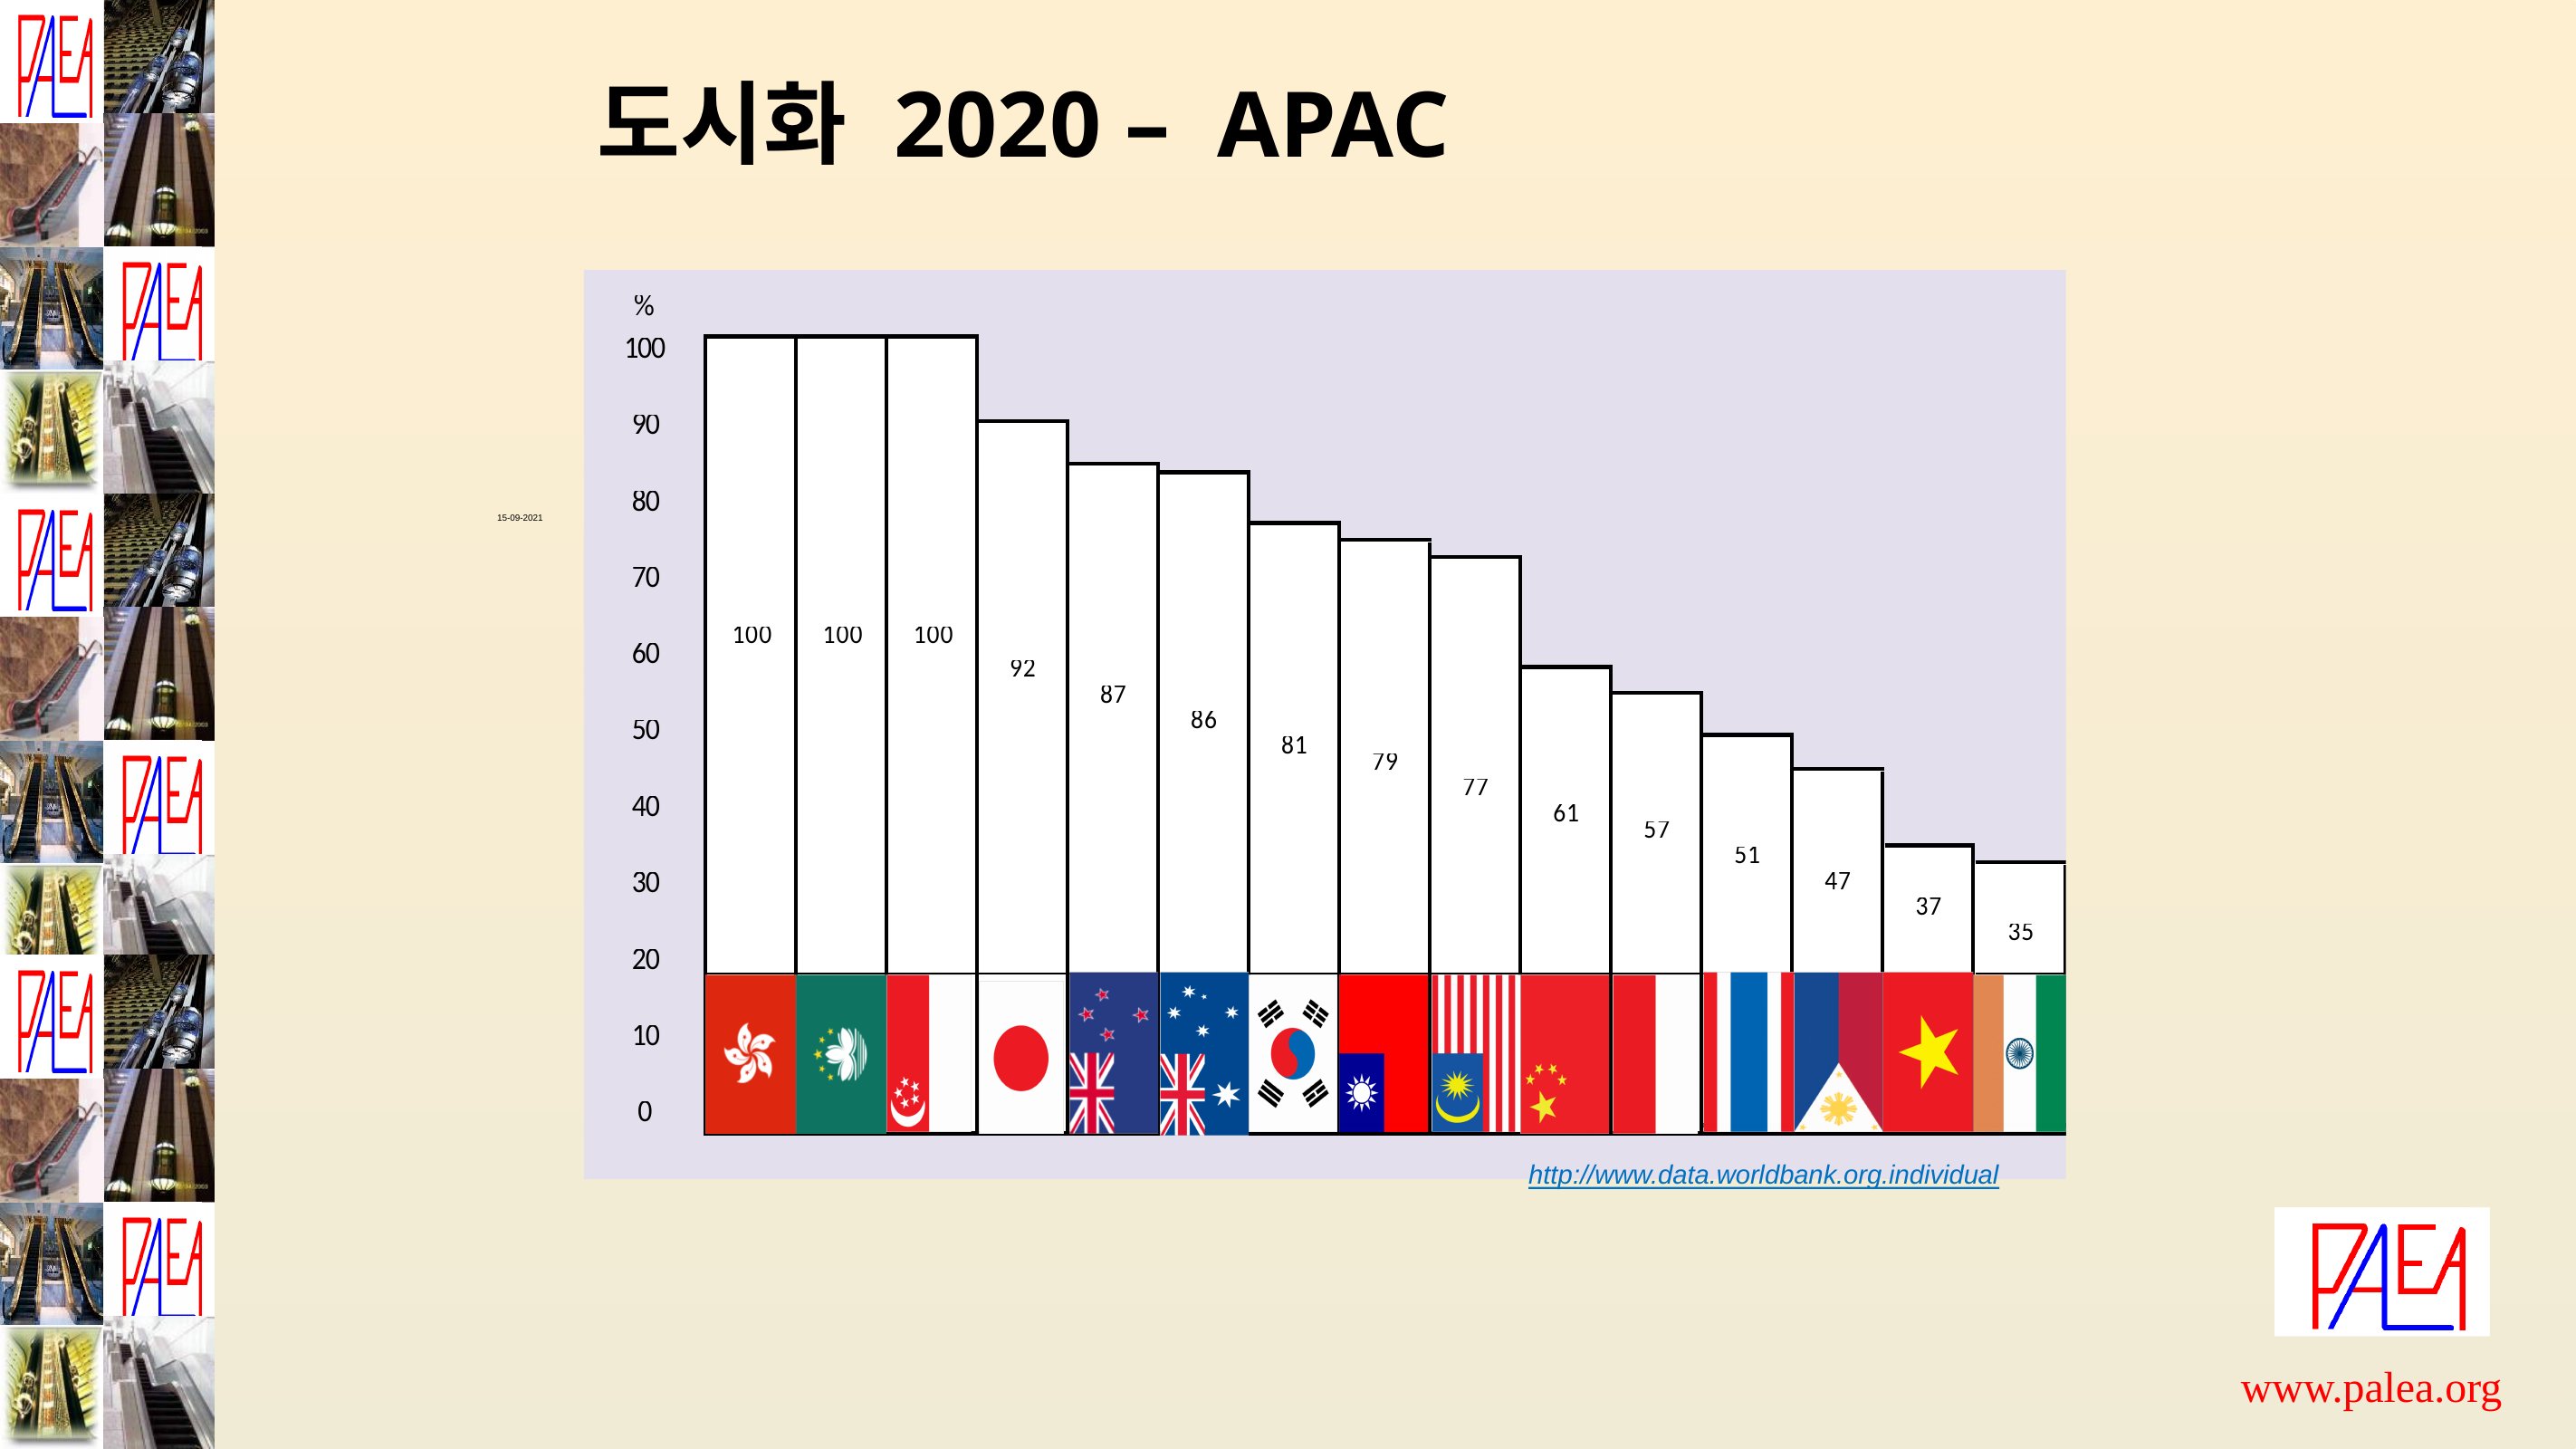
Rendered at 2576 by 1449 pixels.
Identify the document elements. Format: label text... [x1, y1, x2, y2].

list 15-09-2021 Graham Worthington 3 [474, 200, 2254, 1324]
picture [2274, 1207, 2466, 1336]
title 도시화 2020 – APAC [514, 0, 2254, 200]
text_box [581, 267, 2069, 1181]
picture [1511, 1149, 2017, 1207]
picture [0, 0, 215, 1449]
